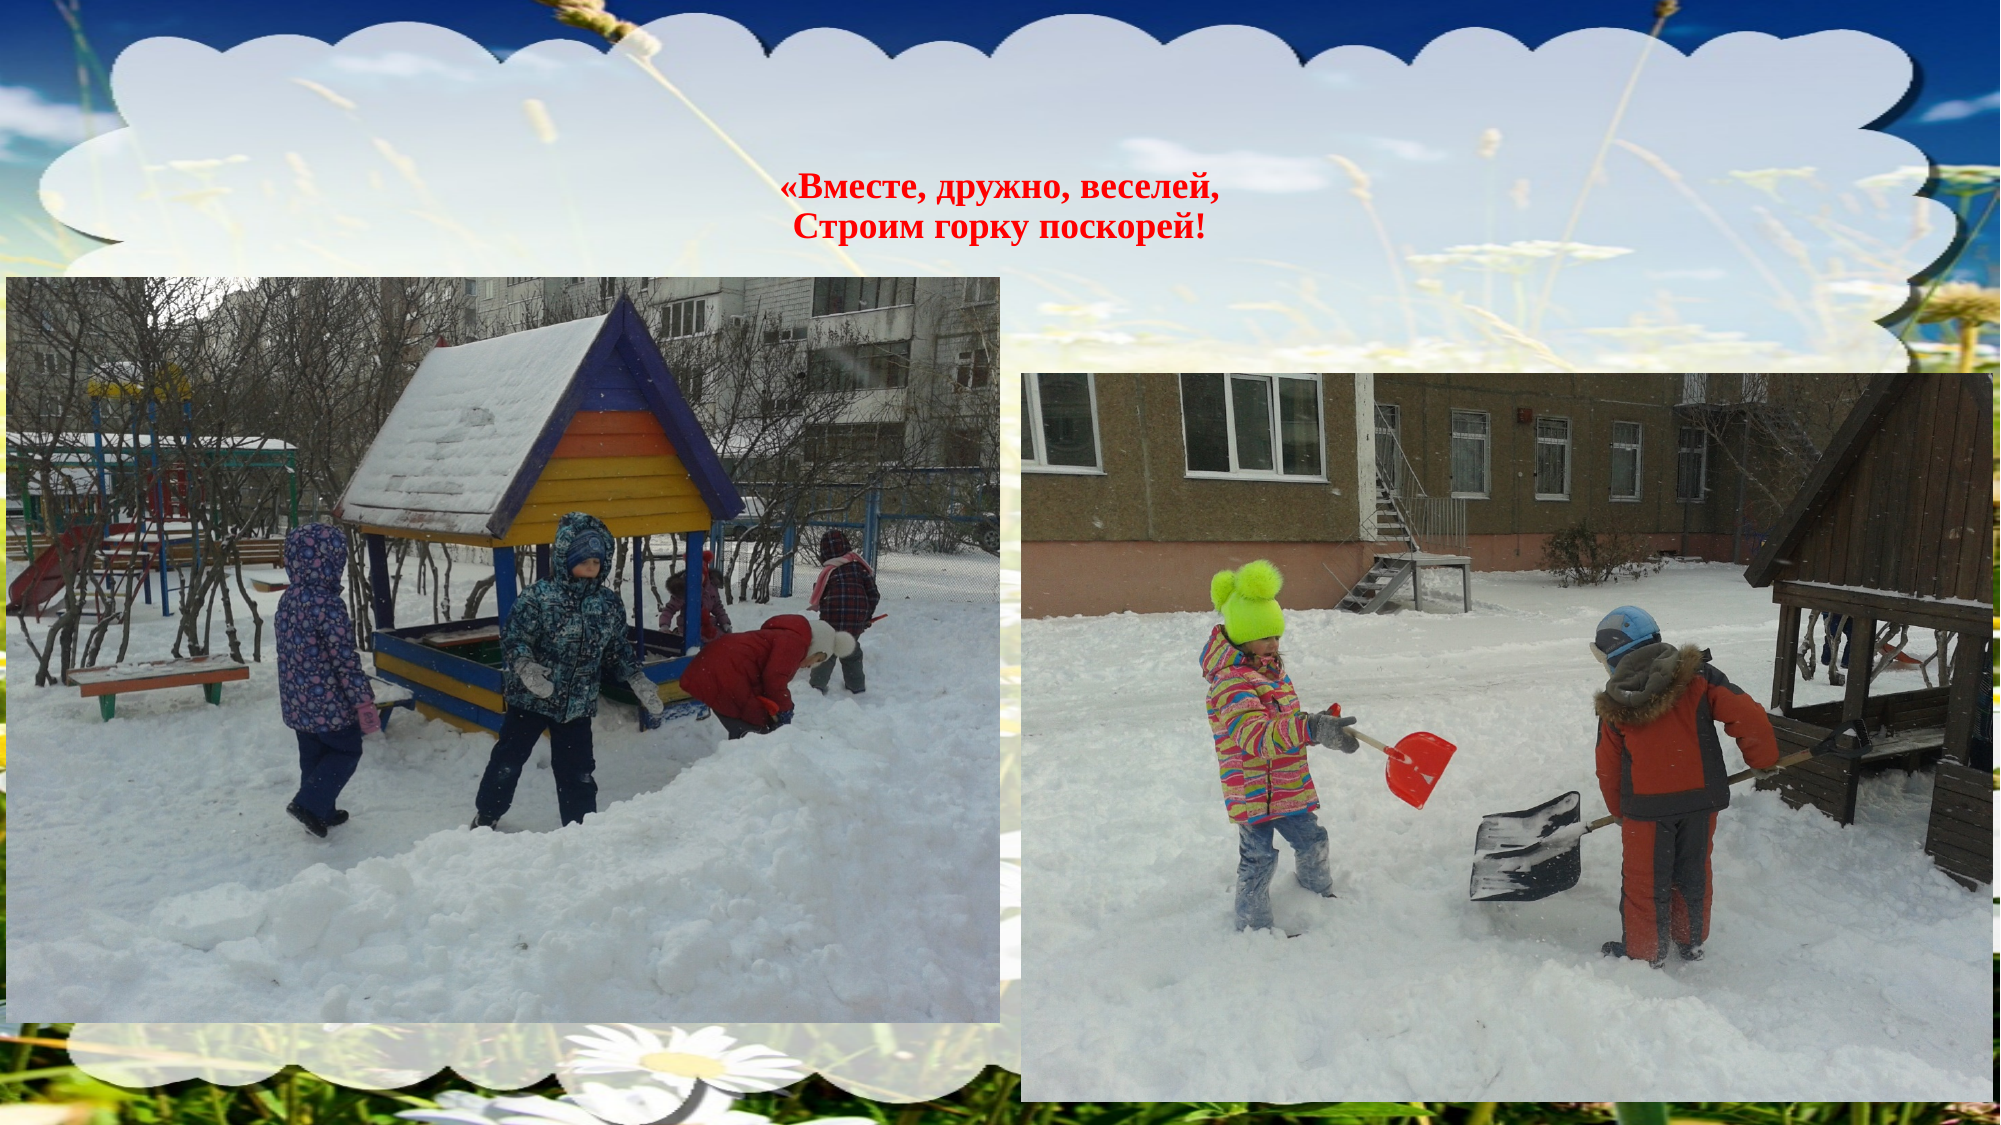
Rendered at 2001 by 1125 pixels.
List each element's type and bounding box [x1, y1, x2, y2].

list [0, 0, 2000, 1125]
picture [1021, 373, 1993, 1102]
picture [5, 277, 1000, 1023]
